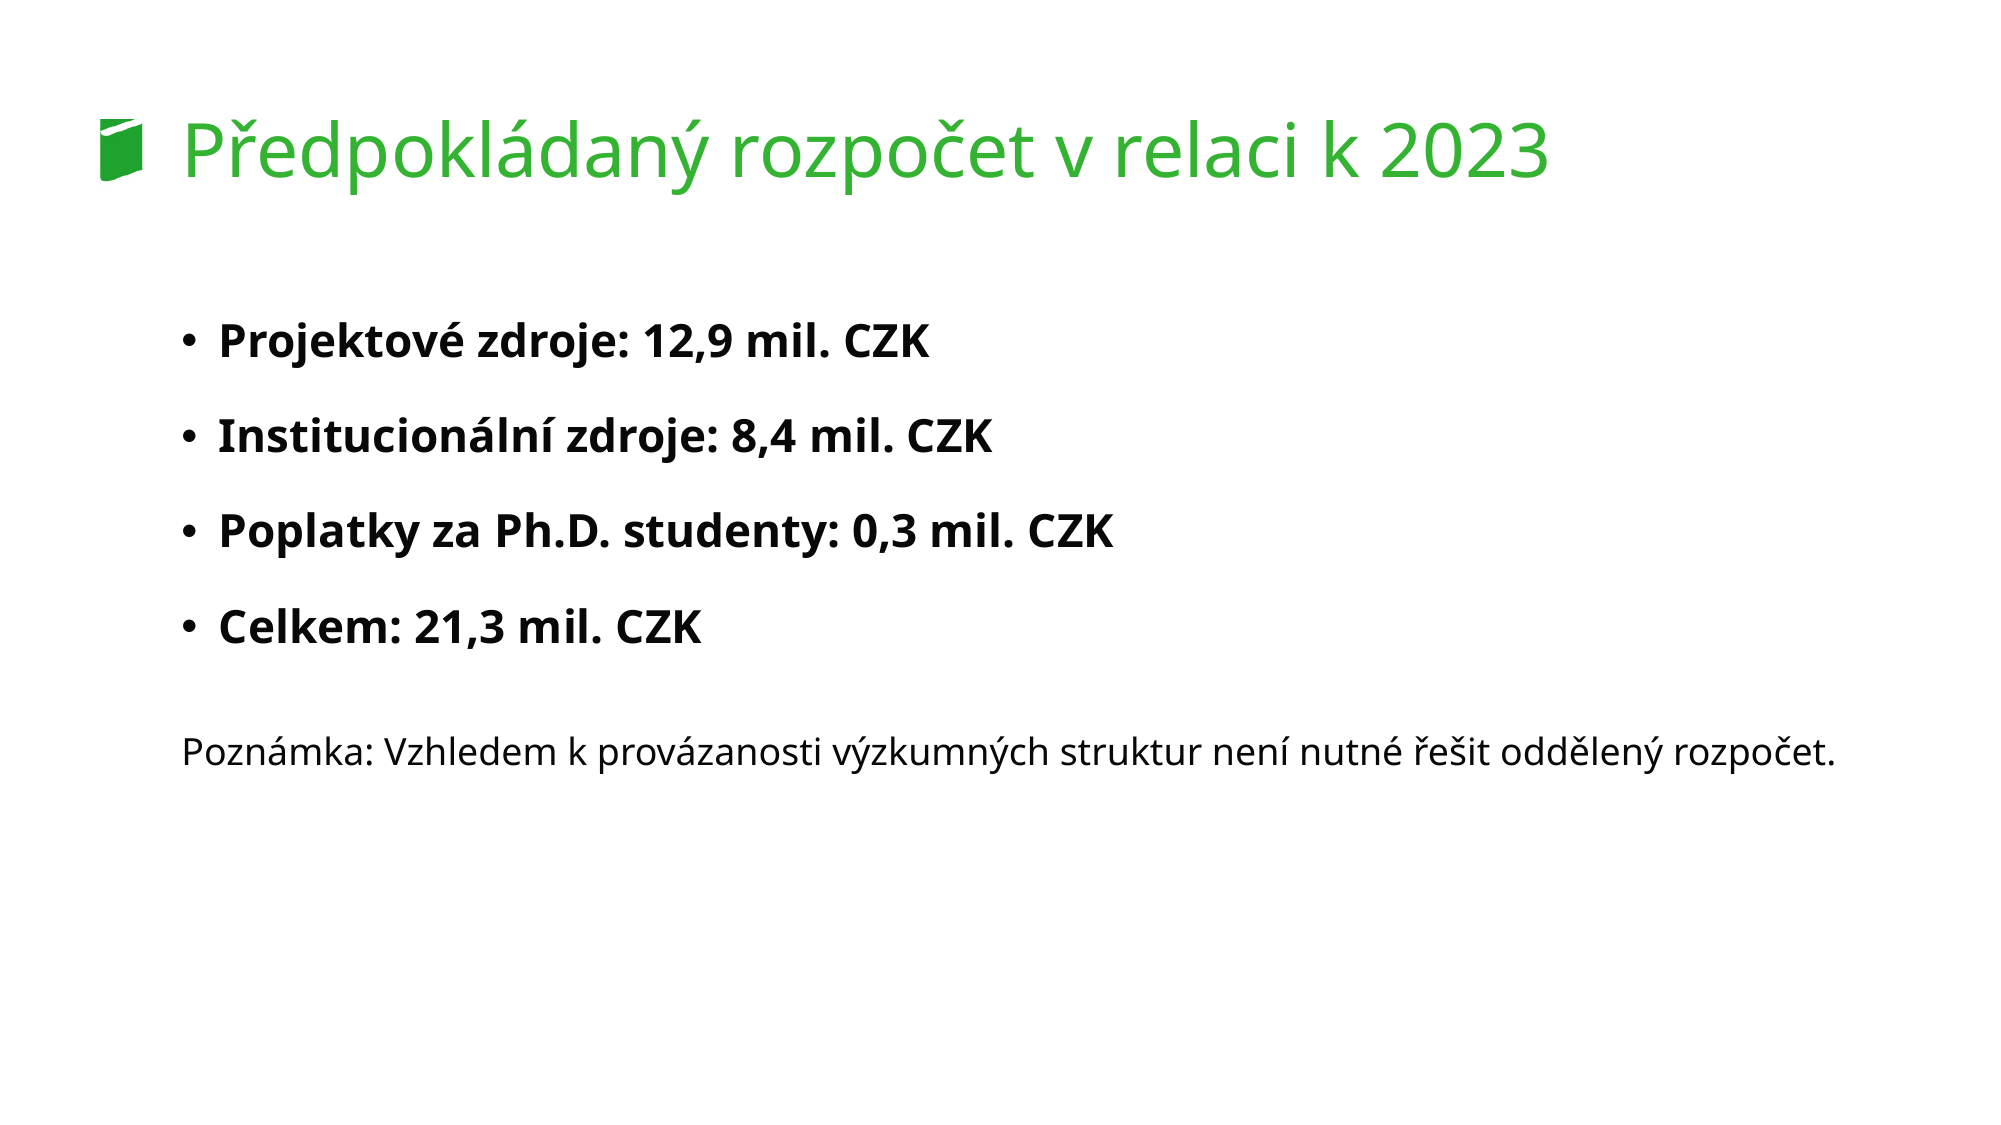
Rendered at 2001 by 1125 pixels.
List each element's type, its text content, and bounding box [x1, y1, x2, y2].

picture [76, 92, 167, 215]
text_box Předpokládaný rozpočet v relaci k 2023 [166, 44, 1912, 263]
list Projektové zdroje: 12,9 mil. CZK Institucionální zdroje: 8,4 mil. CZK Poplatky za Ph.D. studenty: 0,3 mil. CZK Celkem: 21,3 mil. CZK Poznámka: Vzhledem k provázanosti výzkumných struktur není nutné řešit oddělený rozpočet. [166, 310, 1863, 977]
